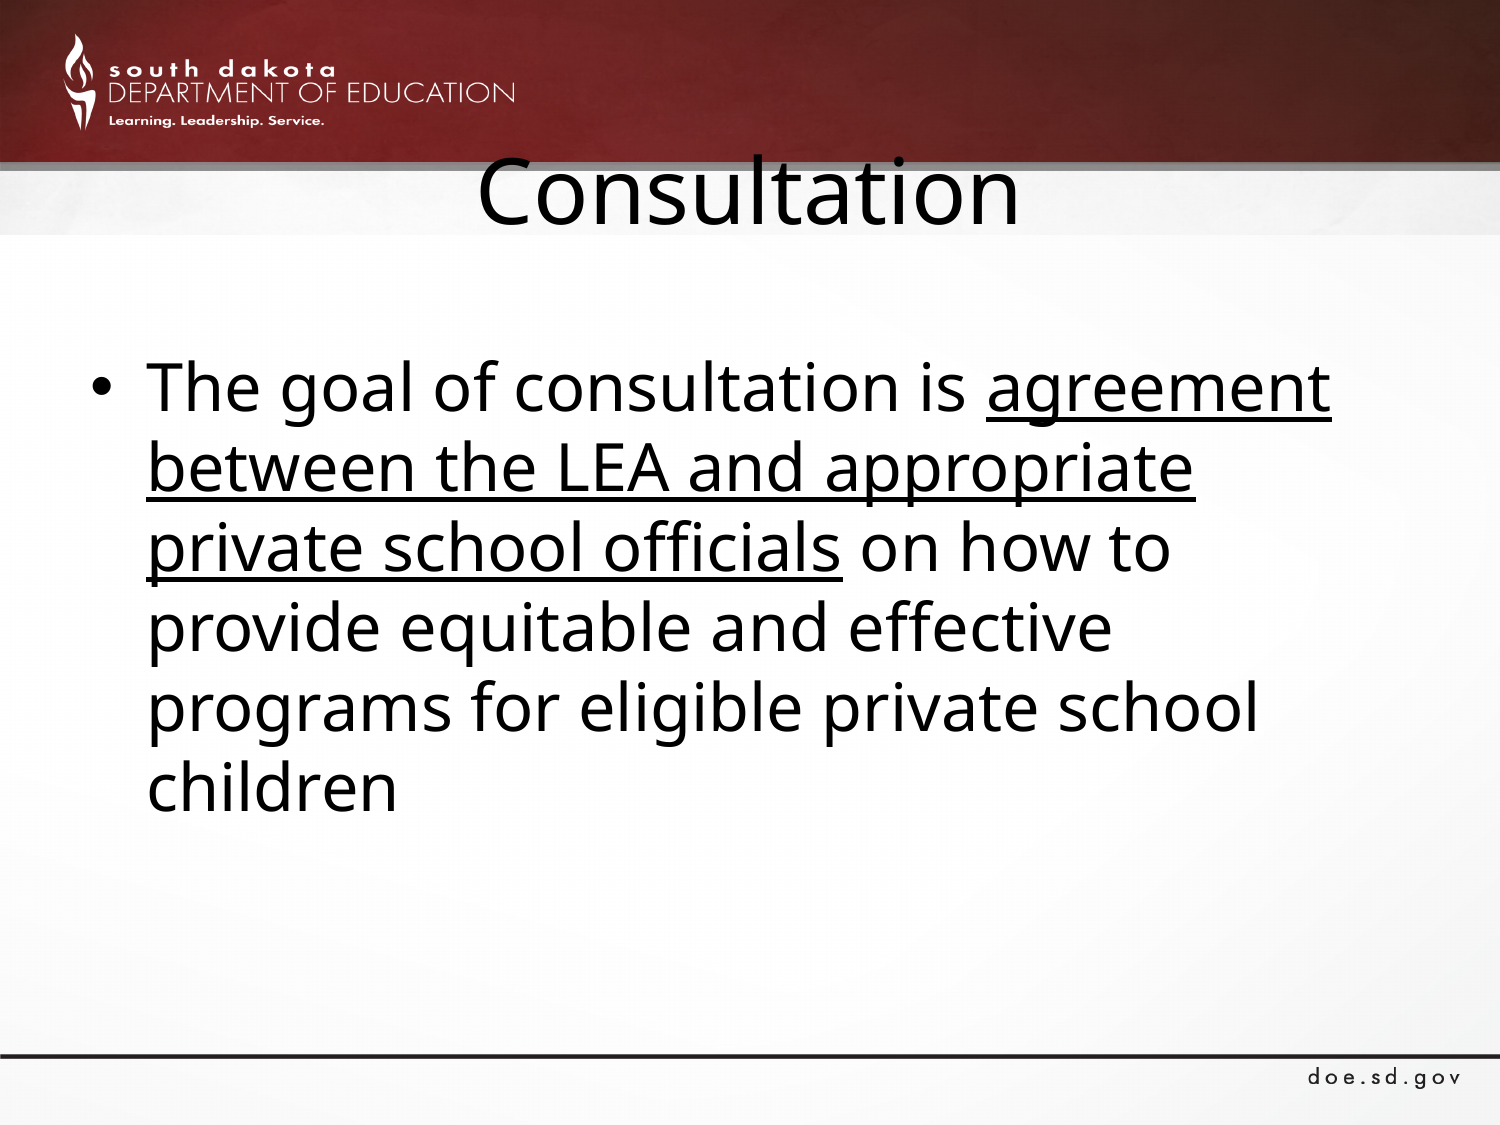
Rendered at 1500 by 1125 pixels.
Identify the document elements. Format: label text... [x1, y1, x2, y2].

title Consultation [74, 124, 1426, 251]
list The goal of consultation is agreement between the LEA and appropriate private school officials on how to provide equitable and effective programs for eligible private school children [74, 337, 1426, 1006]
picture [0, 0, 1500, 1125]
